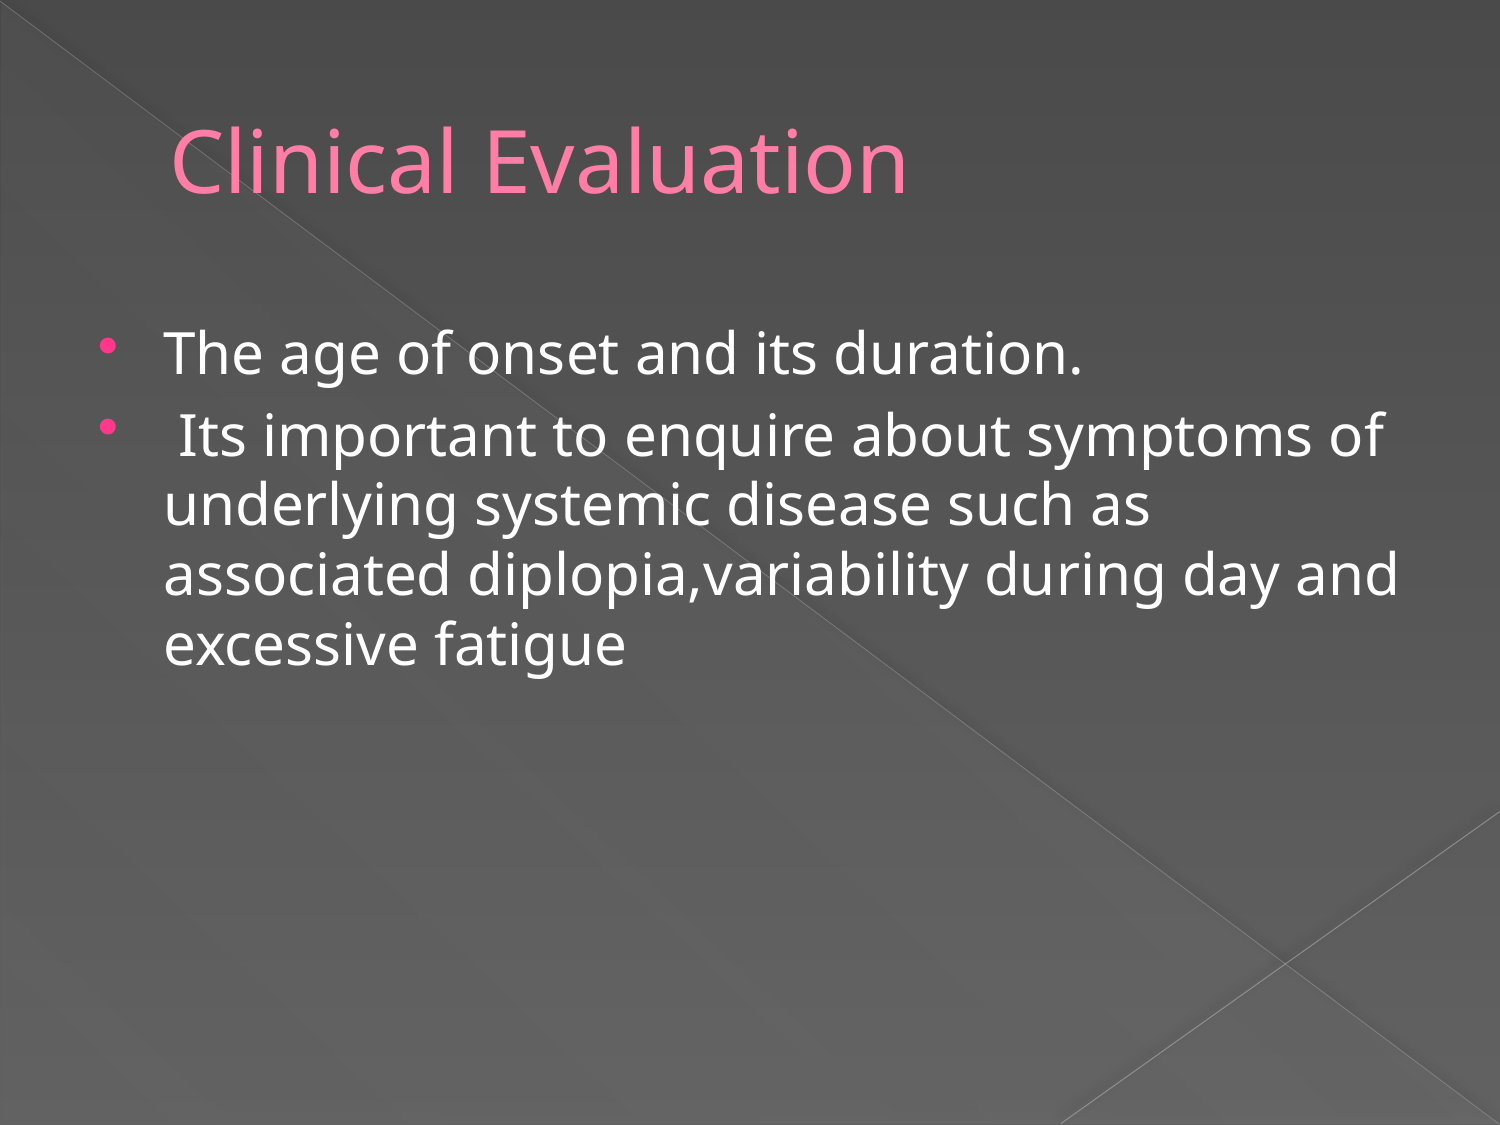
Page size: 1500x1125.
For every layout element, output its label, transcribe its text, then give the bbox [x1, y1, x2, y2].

list The age of onset and its duration. Its important to enquire about symptoms of underlying systemic disease such as associated diplopia,variability during day and excessive fatigue [75, 308, 1425, 1059]
title Clinical Evaluation [75, 43, 1425, 274]
